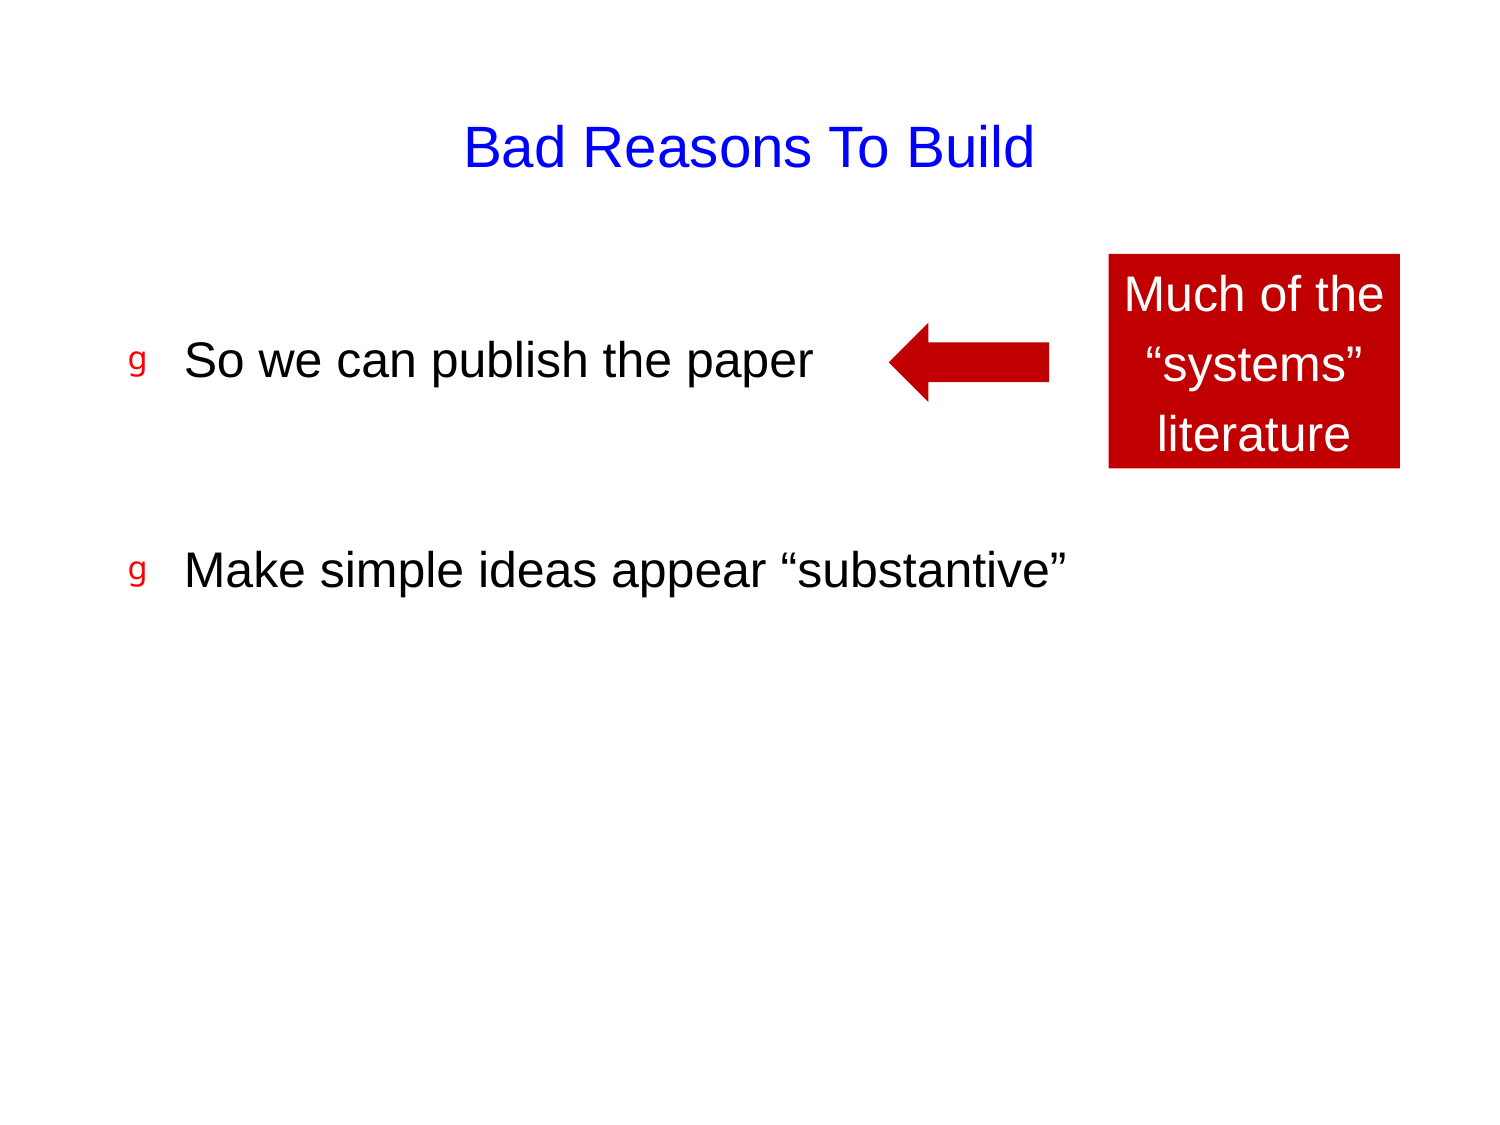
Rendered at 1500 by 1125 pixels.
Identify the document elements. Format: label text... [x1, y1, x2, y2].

text_box [888, 322, 1050, 403]
list So we can publish the paper Make simple ideas appear “substantive” [112, 249, 1388, 1001]
title Bad Reasons To Build [112, 49, 1388, 238]
text_box Much of the “systems” literature [1108, 253, 1400, 469]
